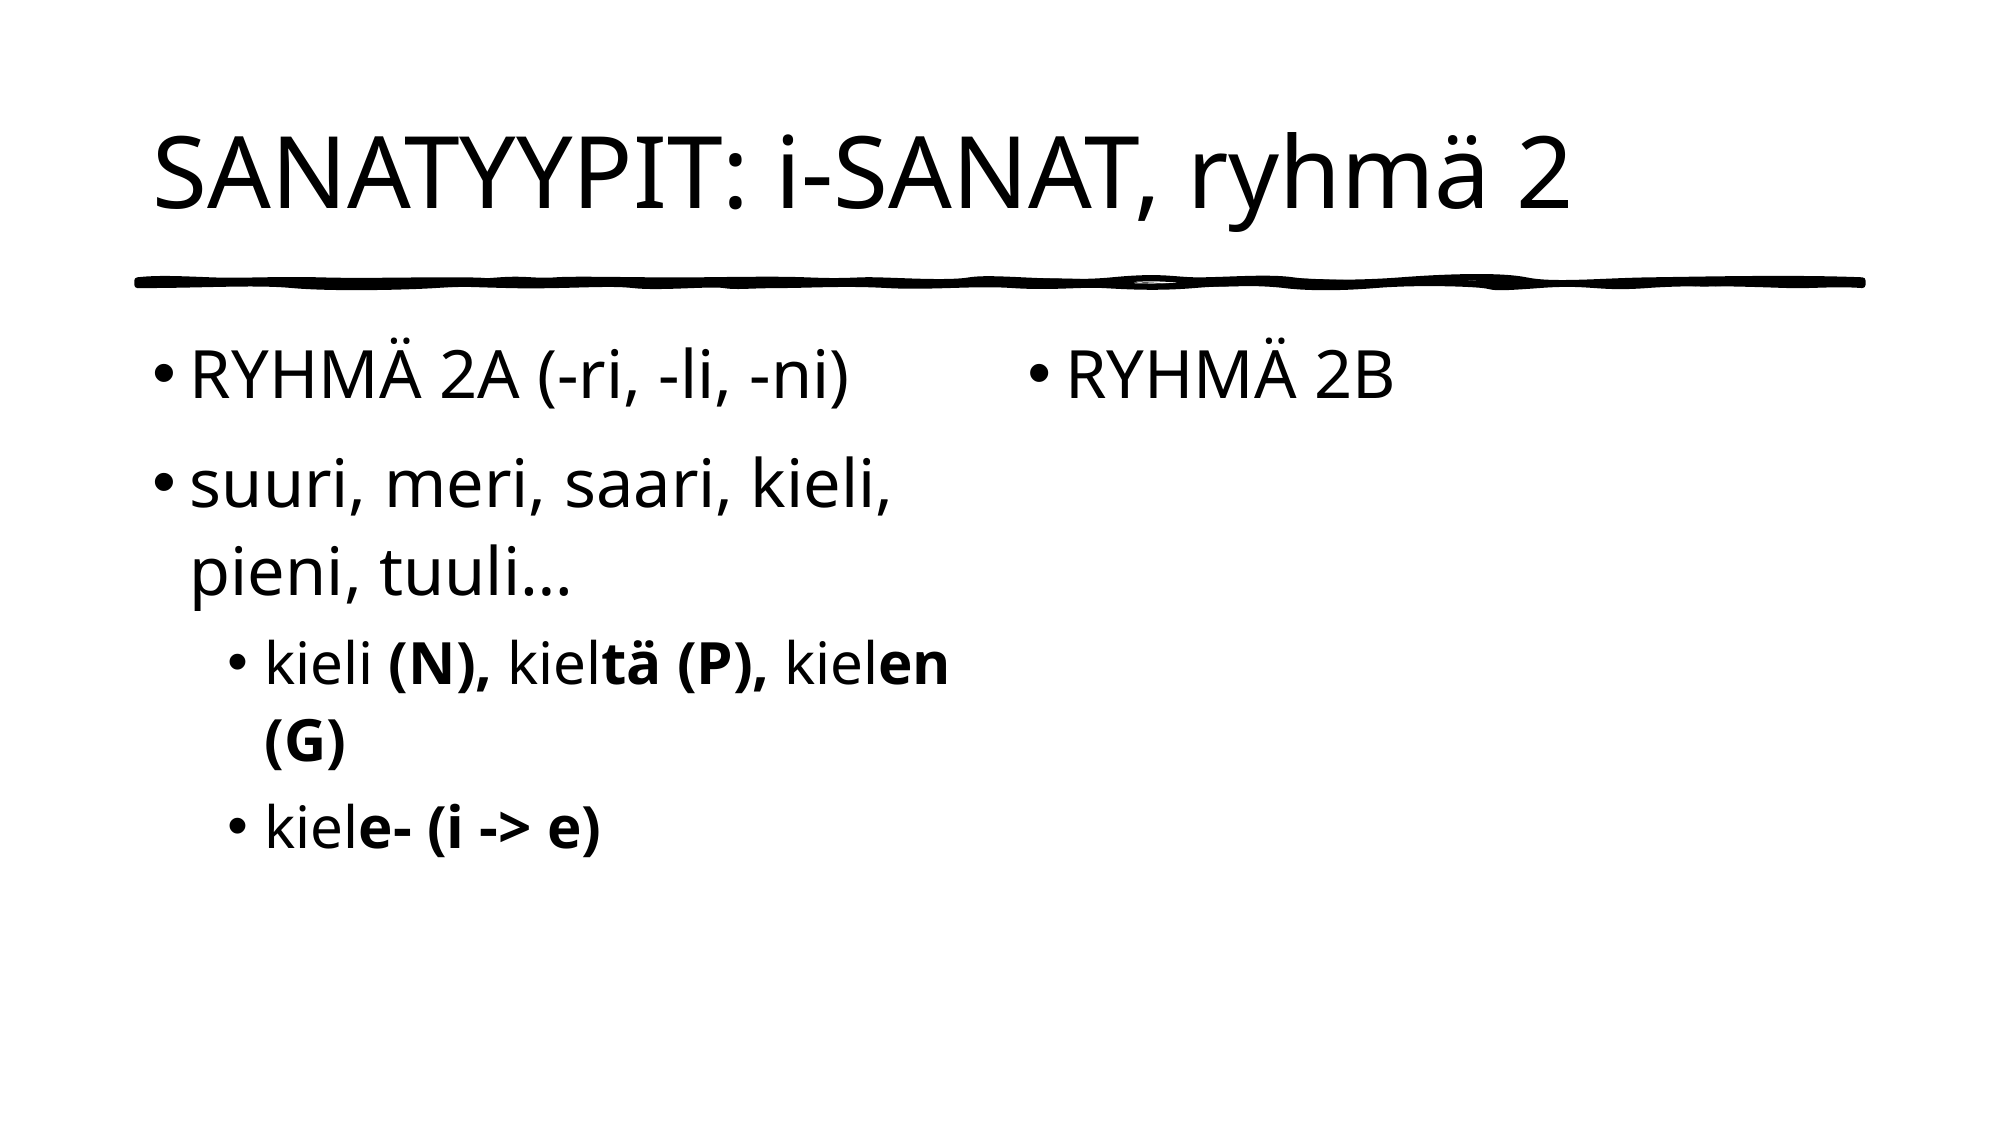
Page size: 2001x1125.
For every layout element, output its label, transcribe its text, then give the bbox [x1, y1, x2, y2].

list RYHMÄ 2A (-ri, -li, -ni) suuri, meri, saari, kieli, pieni, tuuli… kieli (N), kieltä (P), kielen (G) kiele- (i -> e) [137, 316, 988, 1066]
list RYHMÄ 2B [1012, 316, 1863, 1066]
title SANATYYPIT: i-SANAT, ryhmä 2 [137, 59, 1863, 278]
